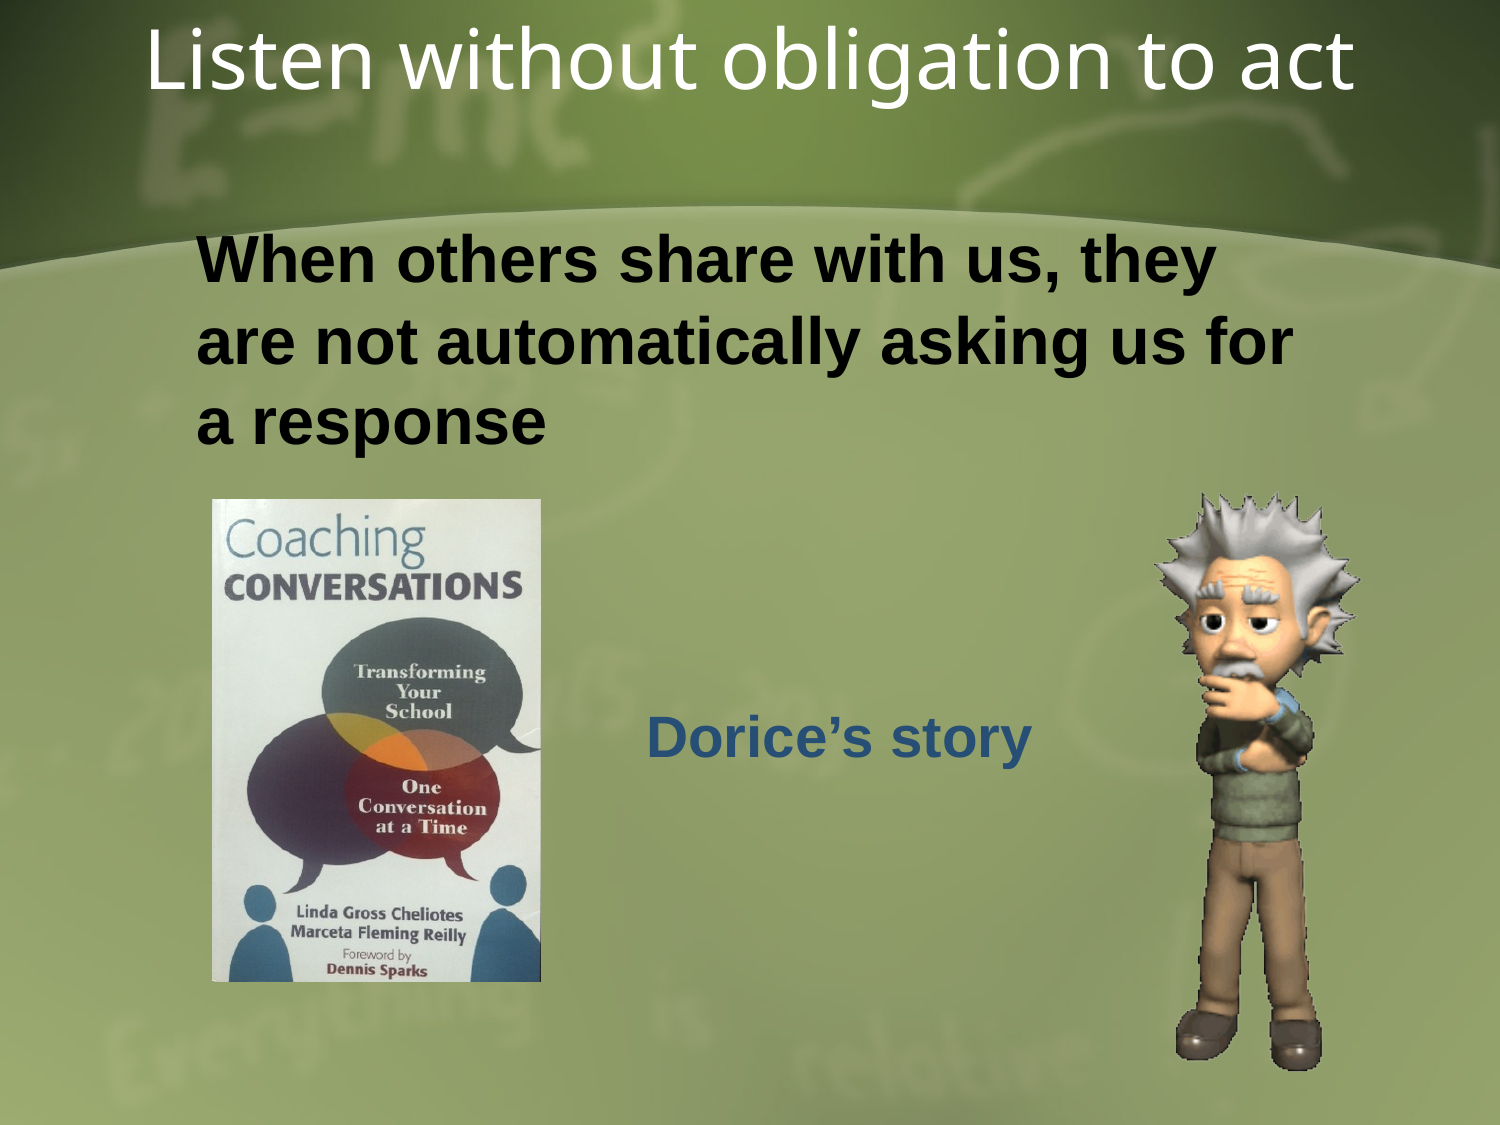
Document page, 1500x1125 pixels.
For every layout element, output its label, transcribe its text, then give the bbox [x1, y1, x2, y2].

picture [0, 0, 1500, 1125]
title Listen without obligation to act [50, 12, 1450, 100]
list When others share with us, they are not automatically asking us for a response Dorice’s story [125, 200, 1325, 1100]
